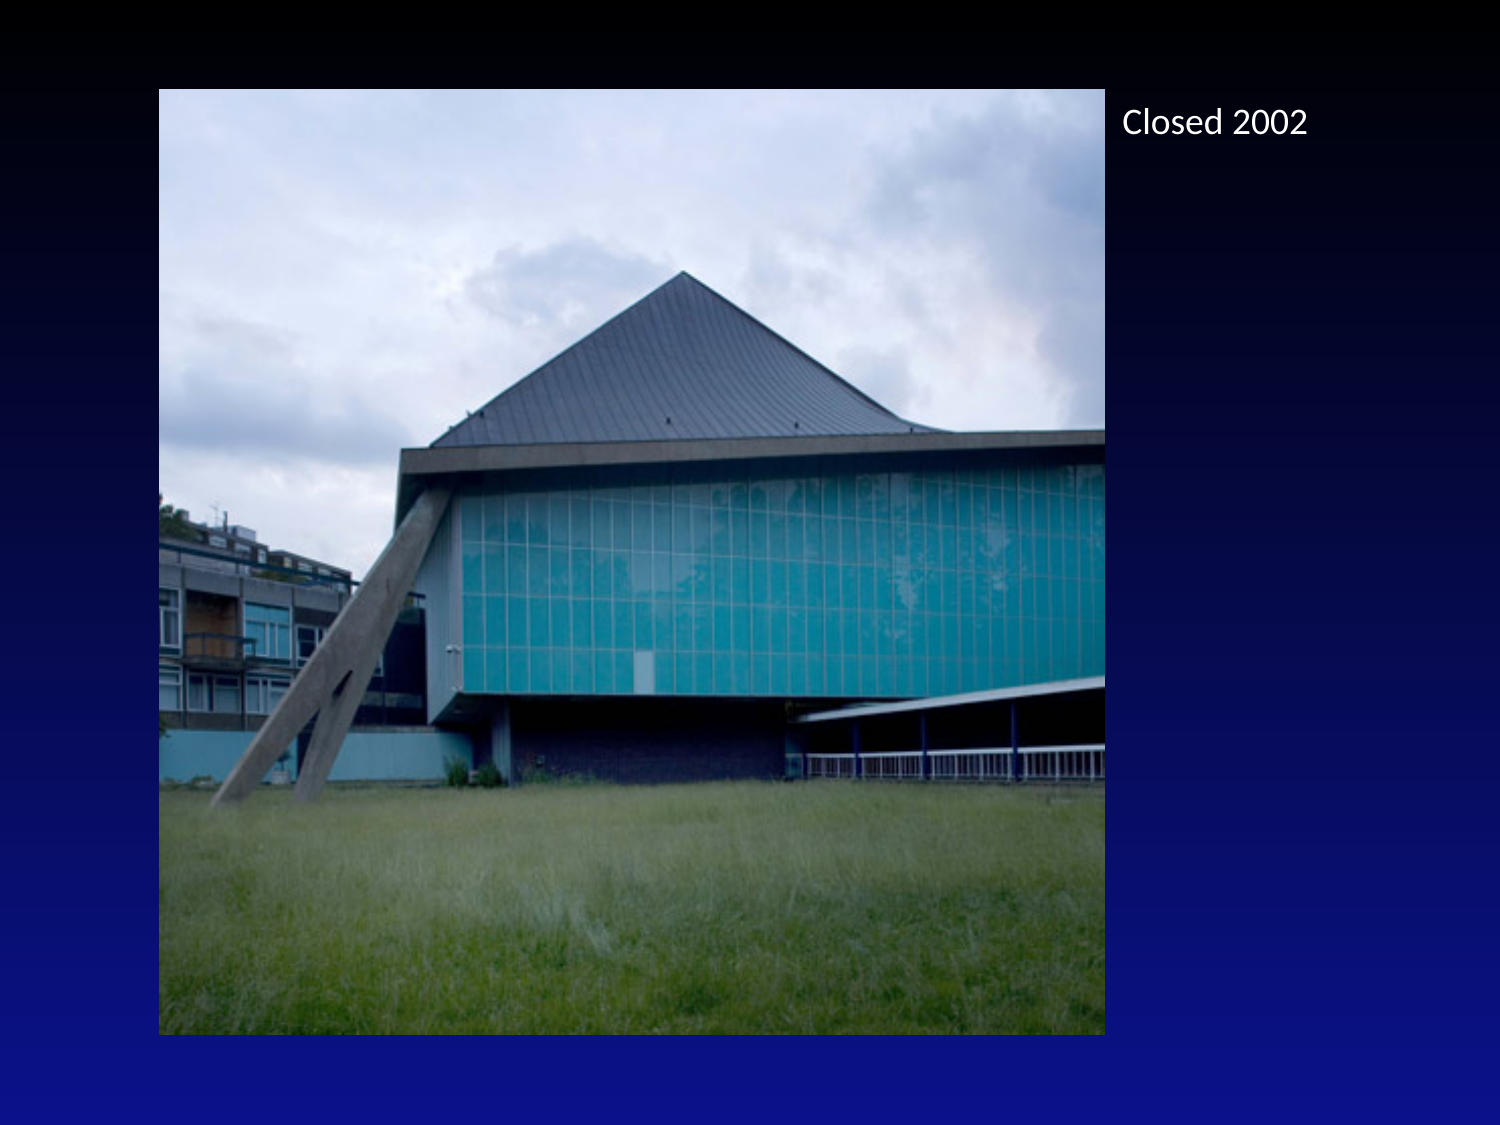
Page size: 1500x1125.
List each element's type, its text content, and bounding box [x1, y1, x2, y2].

title / [75, 45, 1425, 233]
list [159, 89, 1105, 1036]
text_box Closed 2002 [1107, 89, 1444, 150]
